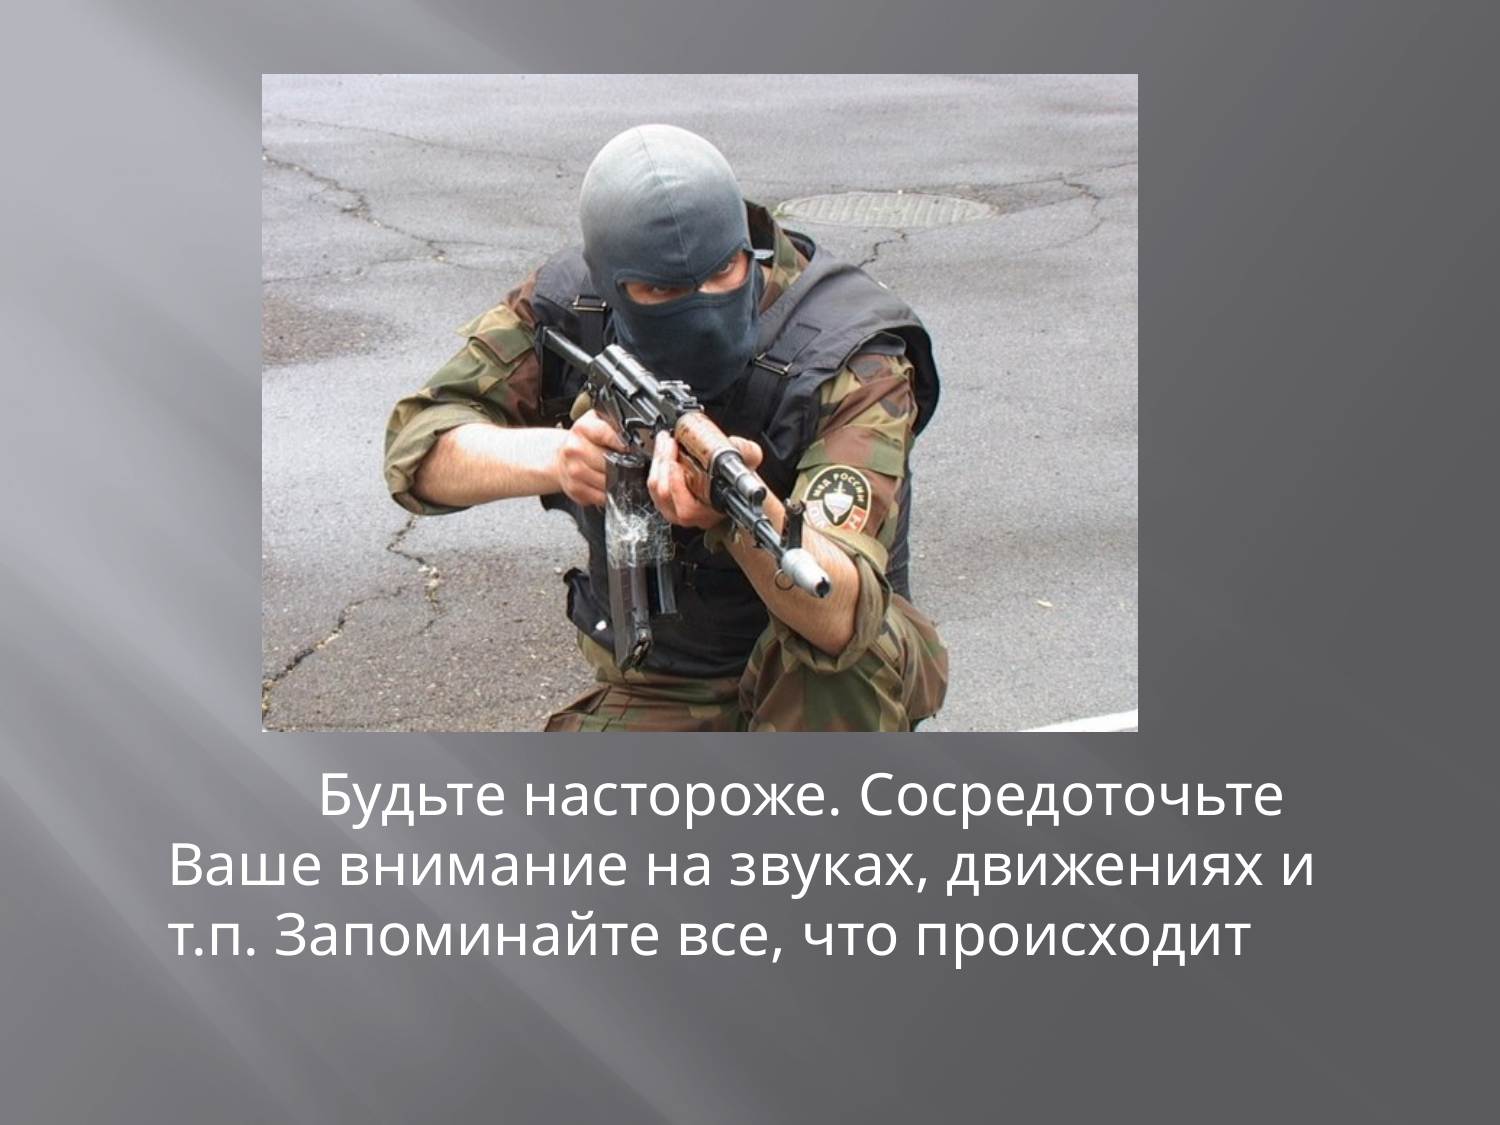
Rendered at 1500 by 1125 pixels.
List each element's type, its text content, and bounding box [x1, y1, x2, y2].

list Будьте настороже. Сосредоточьте Ваше внимание на звуках, движениях и т.п. Запоминайте все, что происходит [62, 750, 1425, 1075]
picture [262, 74, 1138, 732]
